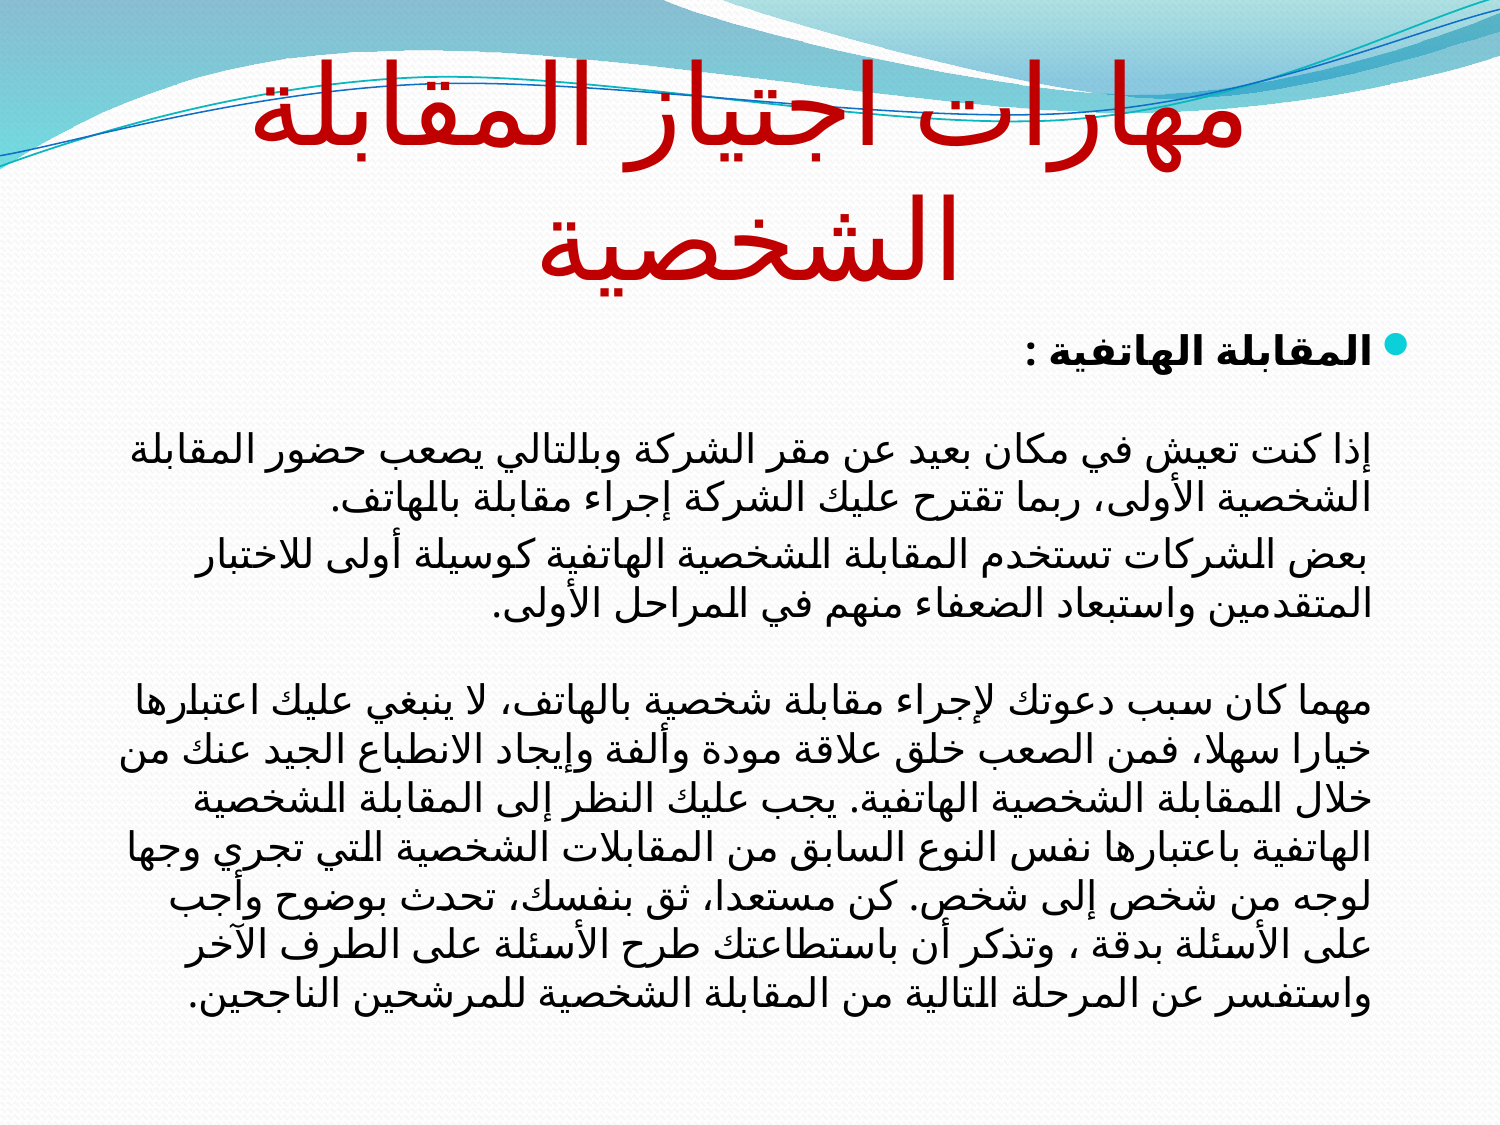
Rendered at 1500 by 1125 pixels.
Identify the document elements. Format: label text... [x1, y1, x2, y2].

list المقابلة الهاتفية : إذا كنت تعيش في مكان بعيد عن مقر الشركة وبالتالي يصعب حضور المقابلة الشخصية الأولى، ربما تقترح عليك الشركة إجراء مقابلة بالهاتف. بعض الشركات تستخدم المقابلة الشخصية الهاتفية كوسيلة أولى للاختبار المتقدمين واستبعاد الضعفاء منهم في المراحل الأولى. مهما كان سبب دعوتك لإجراء مقابلة شخصية بالهاتف، لا ينبغي عليك اعتبارها خيارا سهلا، فمن الصعب خلق علاقة مودة وألفة وإيجاد الانطباع الجيد عنك من خلال المقابلة الشخصية الهاتفية. يجب عليك النظر إلى المقابلة الشخصية الهاتفية باعتبارها نفس النوع السابق من المقابلات الشخصية التي تجري وجها لوجه من شخص إلى شخص. كن مستعدا، ثق بنفسك، تحدث بوضوح وأجب على الأسئلة بدقة ، وتذكر أن باستطاعتك طرح الأسئلة على الطرف الآخر واستفسر عن المرحلة التالية من المقابلة الشخصية للمرشحين الناجحين. [75, 317, 1425, 1038]
title مهارات اجتياز المقابلة الشخصية [75, 115, 1425, 303]
